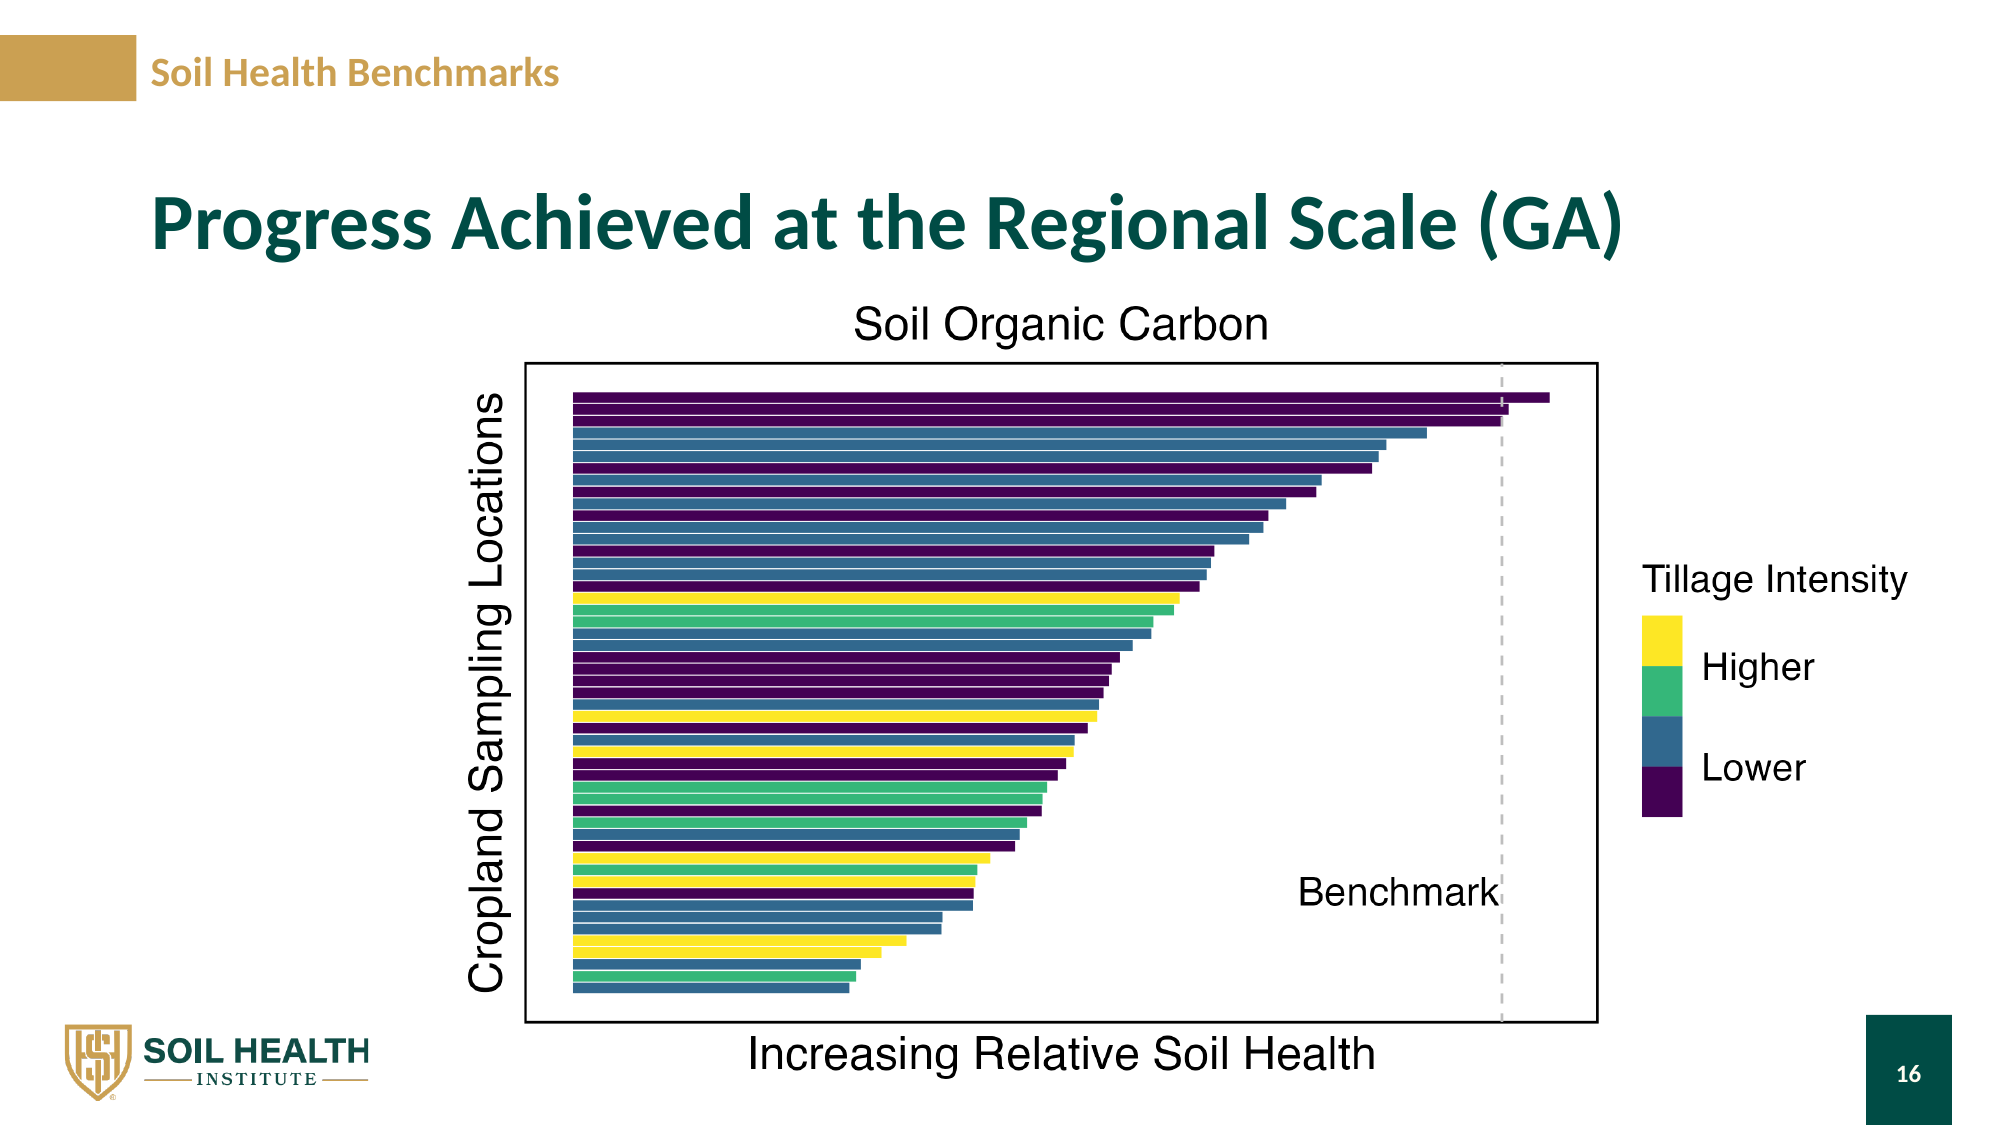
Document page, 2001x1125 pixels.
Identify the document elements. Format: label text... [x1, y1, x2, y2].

title Soil Health Benchmarks [135, 45, 1866, 100]
picture [434, 273, 1922, 1114]
list Progress Achieved at the Regional Scale (GA) [136, 107, 1862, 274]
slide_number 16 [1866, 1042, 1952, 1103]
